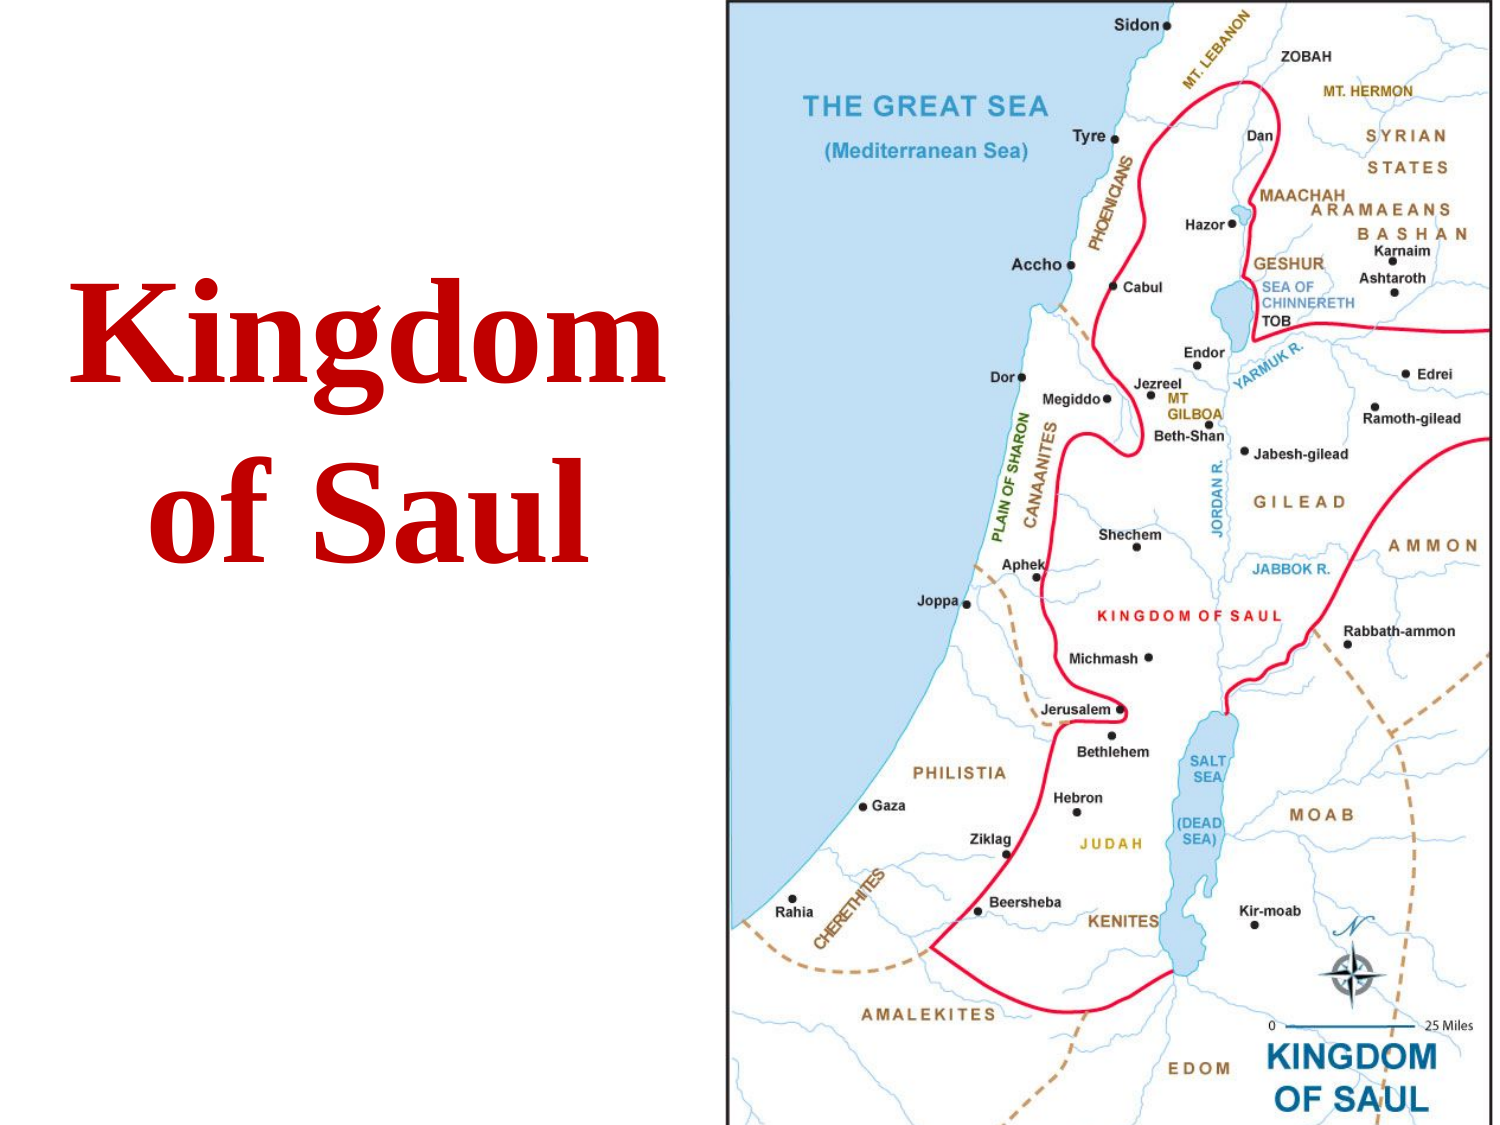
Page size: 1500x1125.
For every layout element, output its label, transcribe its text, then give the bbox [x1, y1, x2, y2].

title Kingdom of Saul [0, 0, 722, 825]
picture [724, 0, 1493, 1125]
